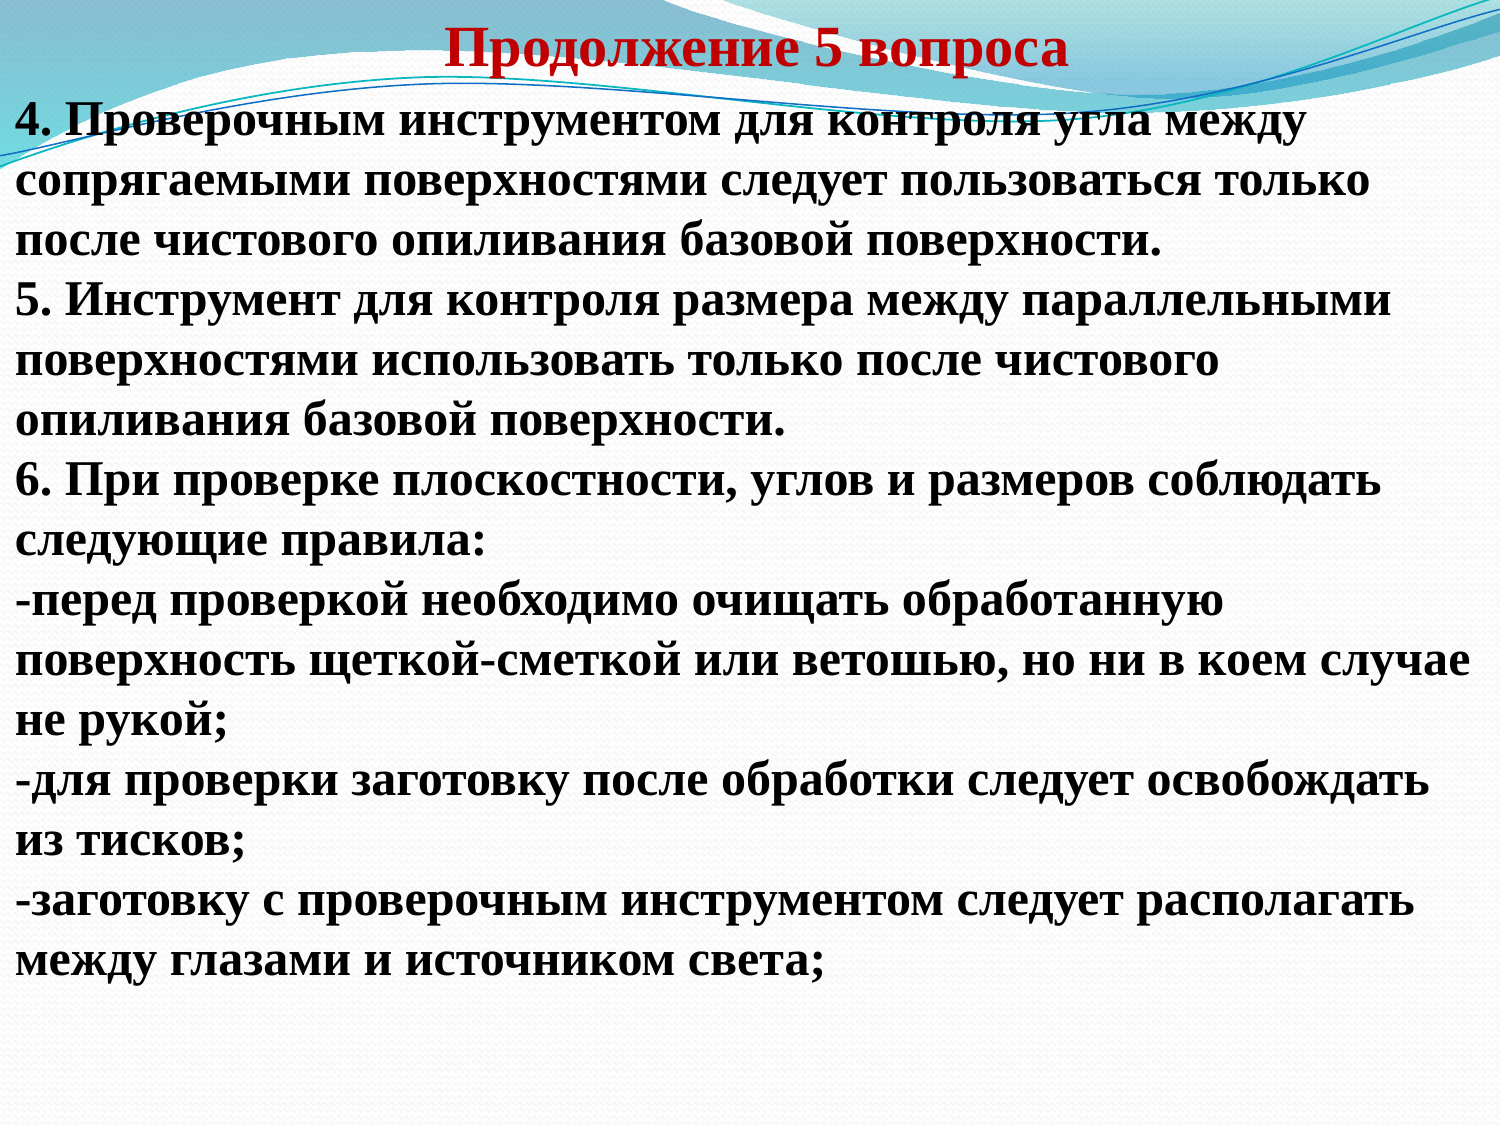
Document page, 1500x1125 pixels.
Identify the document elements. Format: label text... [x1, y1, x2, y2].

title Продолжение 5 вопроса [0, 0, 1500, 78]
text_box 4. Проверочным инструментом для контроля угла между сопрягаемыми поверхностями следует пользоваться только после чистового опиливания базовой поверхности. 5. Инструмент для контроля размера между параллельными поверхностями использовать только после чистового опиливания базовой поверхности. 6. При проверке плоскостности, углов и размеров соблюдать следующие правила: -перед проверкой необходимо очищать обработанную поверхность щеткой-сметкой или ветошью, но ни в коем случае не рукой; -для проверки заготовку после обработки следует освобождать из тисков; -заготовку с проверочным инструментом следует располагать между глазами и источником света; [0, 78, 1500, 993]
